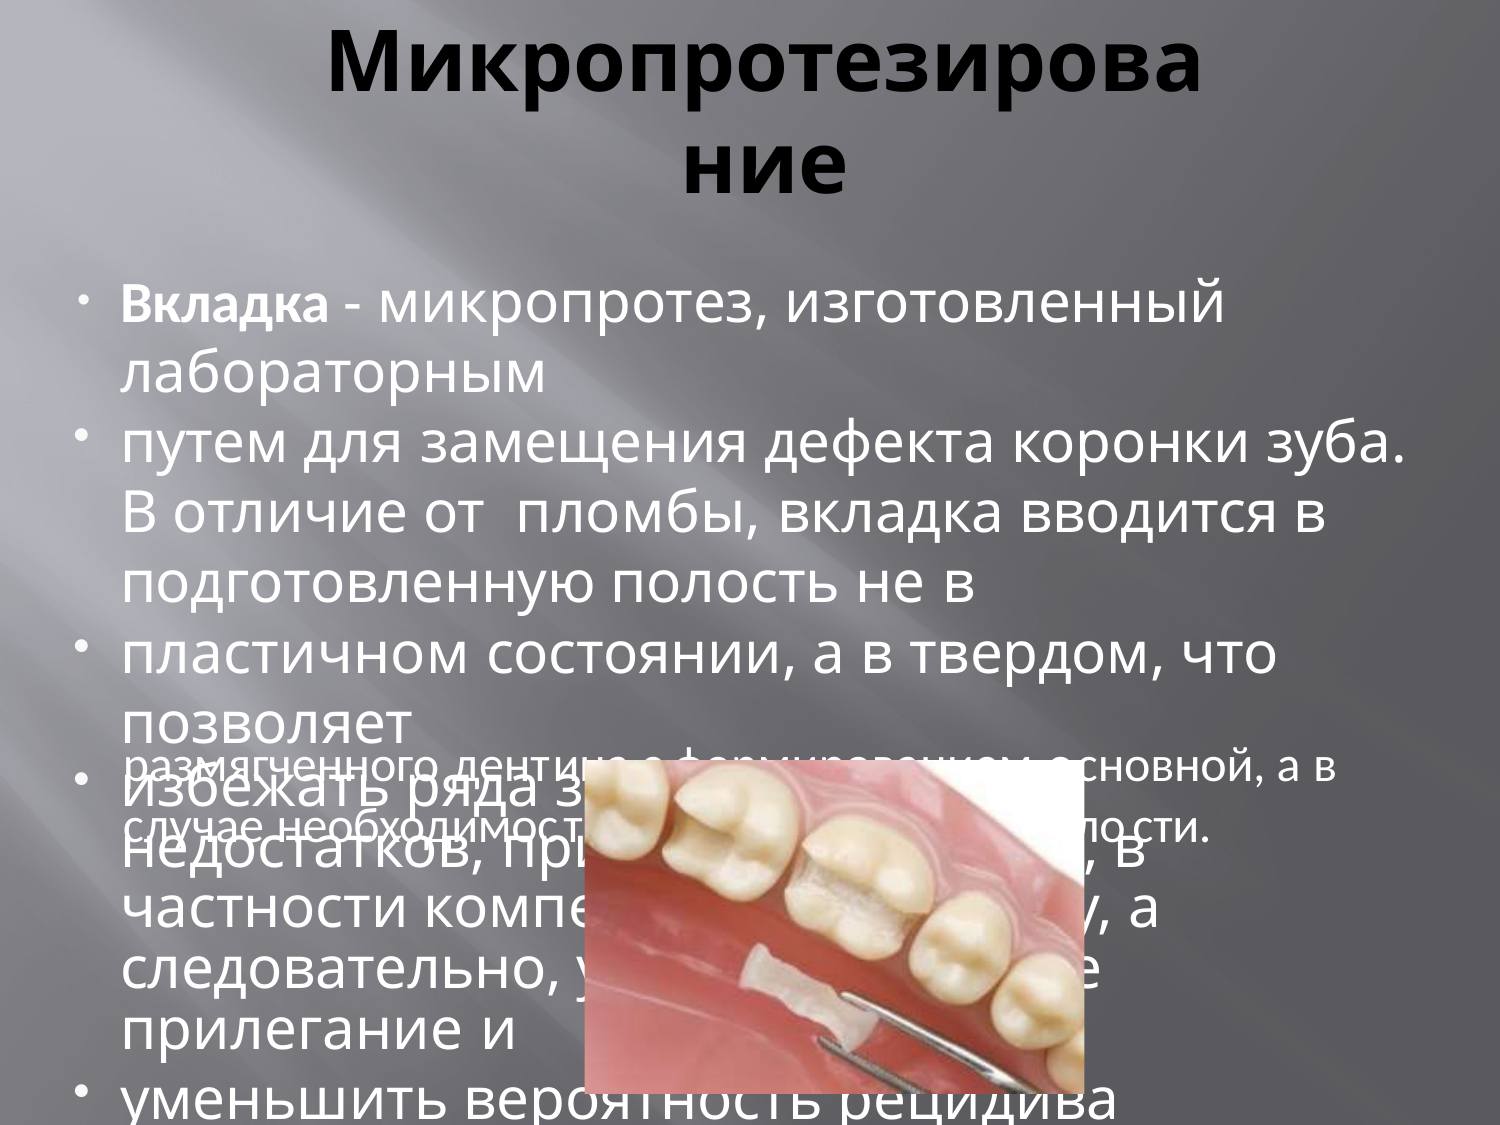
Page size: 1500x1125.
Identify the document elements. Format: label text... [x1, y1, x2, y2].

title Микропротезирование [307, 4, 1220, 211]
list Вкладка - микропротез, изготовленный лабораторным путем для замещения дефекта коронки зуба. В отличие от пломбы, вкладка вводится в подготовленную полость не в пластичном состоянии, а в твердом, что позволяет избежать ряда значительных недостатков, присущих пломбам, в частности компенсировать усадку, а следовательно, улучшить краевое прилегание и уменьшить вероятность рецидива кариеса. Подготовка полости для вкладки заключается в удалении [75, 262, 1425, 1125]
text_box сновной, а в сти. [1074, 729, 1342, 853]
text_box [584, 760, 1085, 1094]
text_box размягченного дент случае необходимос [120, 729, 566, 853]
text_box ина с формированием о ти и дополнительной поло [552, 744, 1074, 853]
